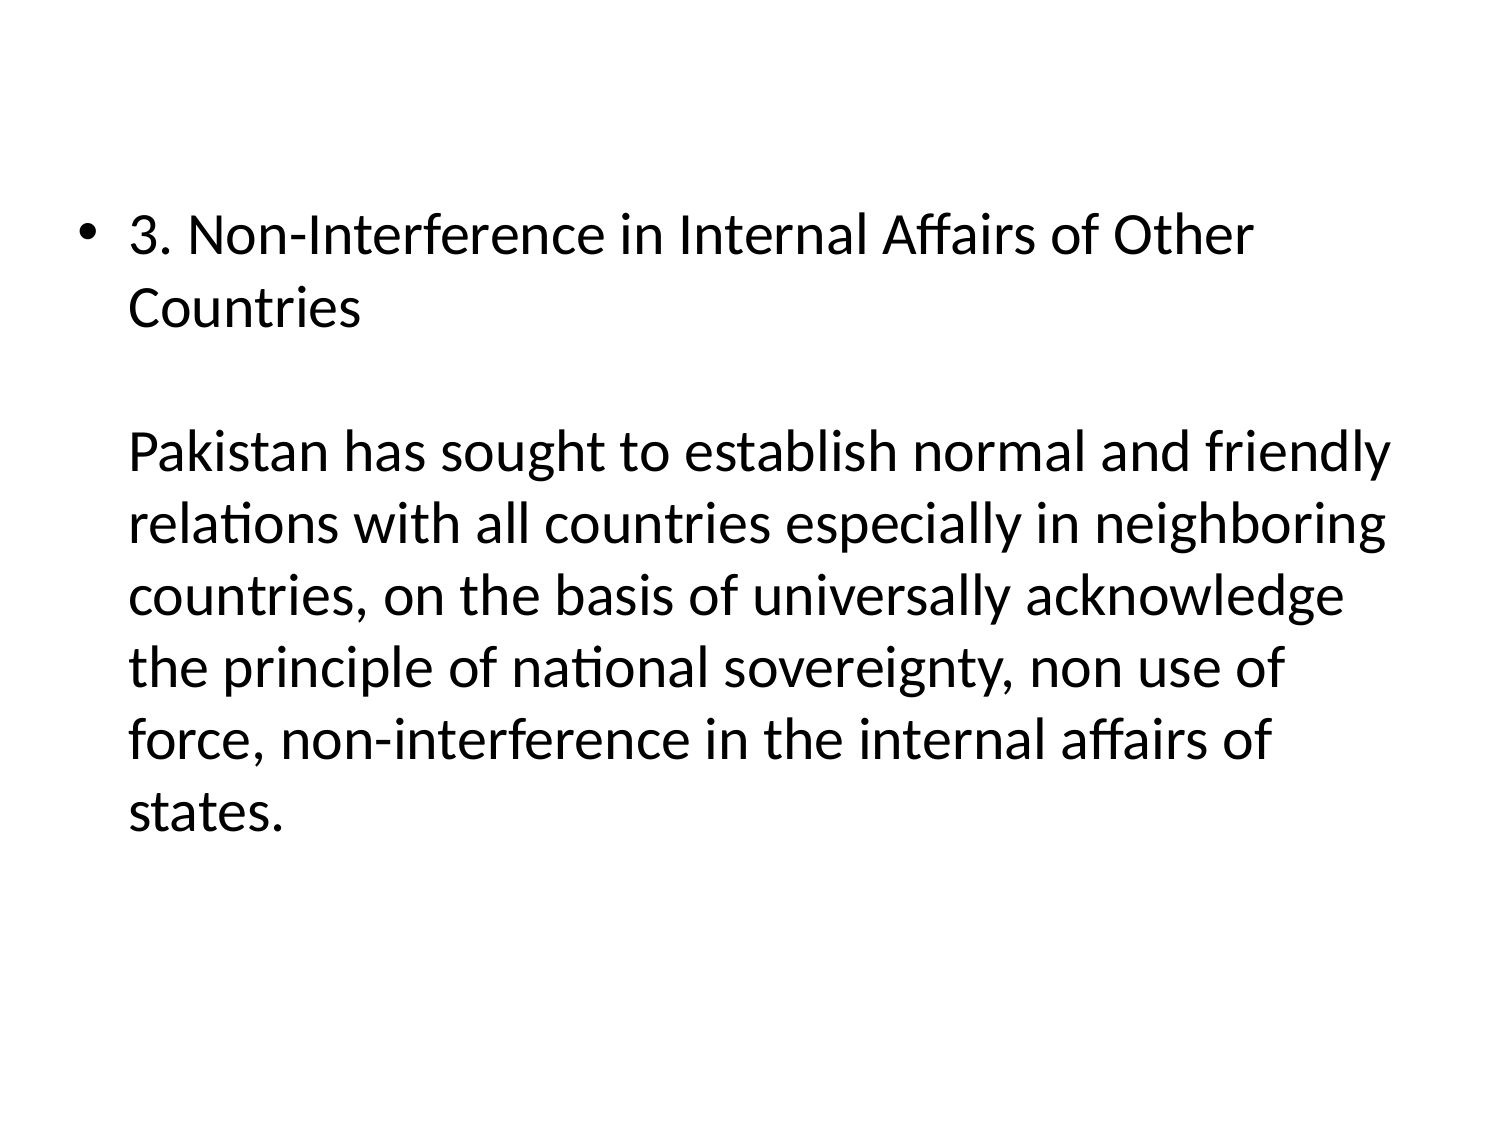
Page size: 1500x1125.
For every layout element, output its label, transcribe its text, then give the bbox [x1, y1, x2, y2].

list 3. Non-Interference in Internal Affairs of Other Countries Pakistan has sought to establish normal and friendly relations with all countries especially in neighboring countries, on the basis of universally acknowledge the principle of national sovereignty, non use of force, non-interference in the internal affairs of states. [62, 187, 1413, 930]
